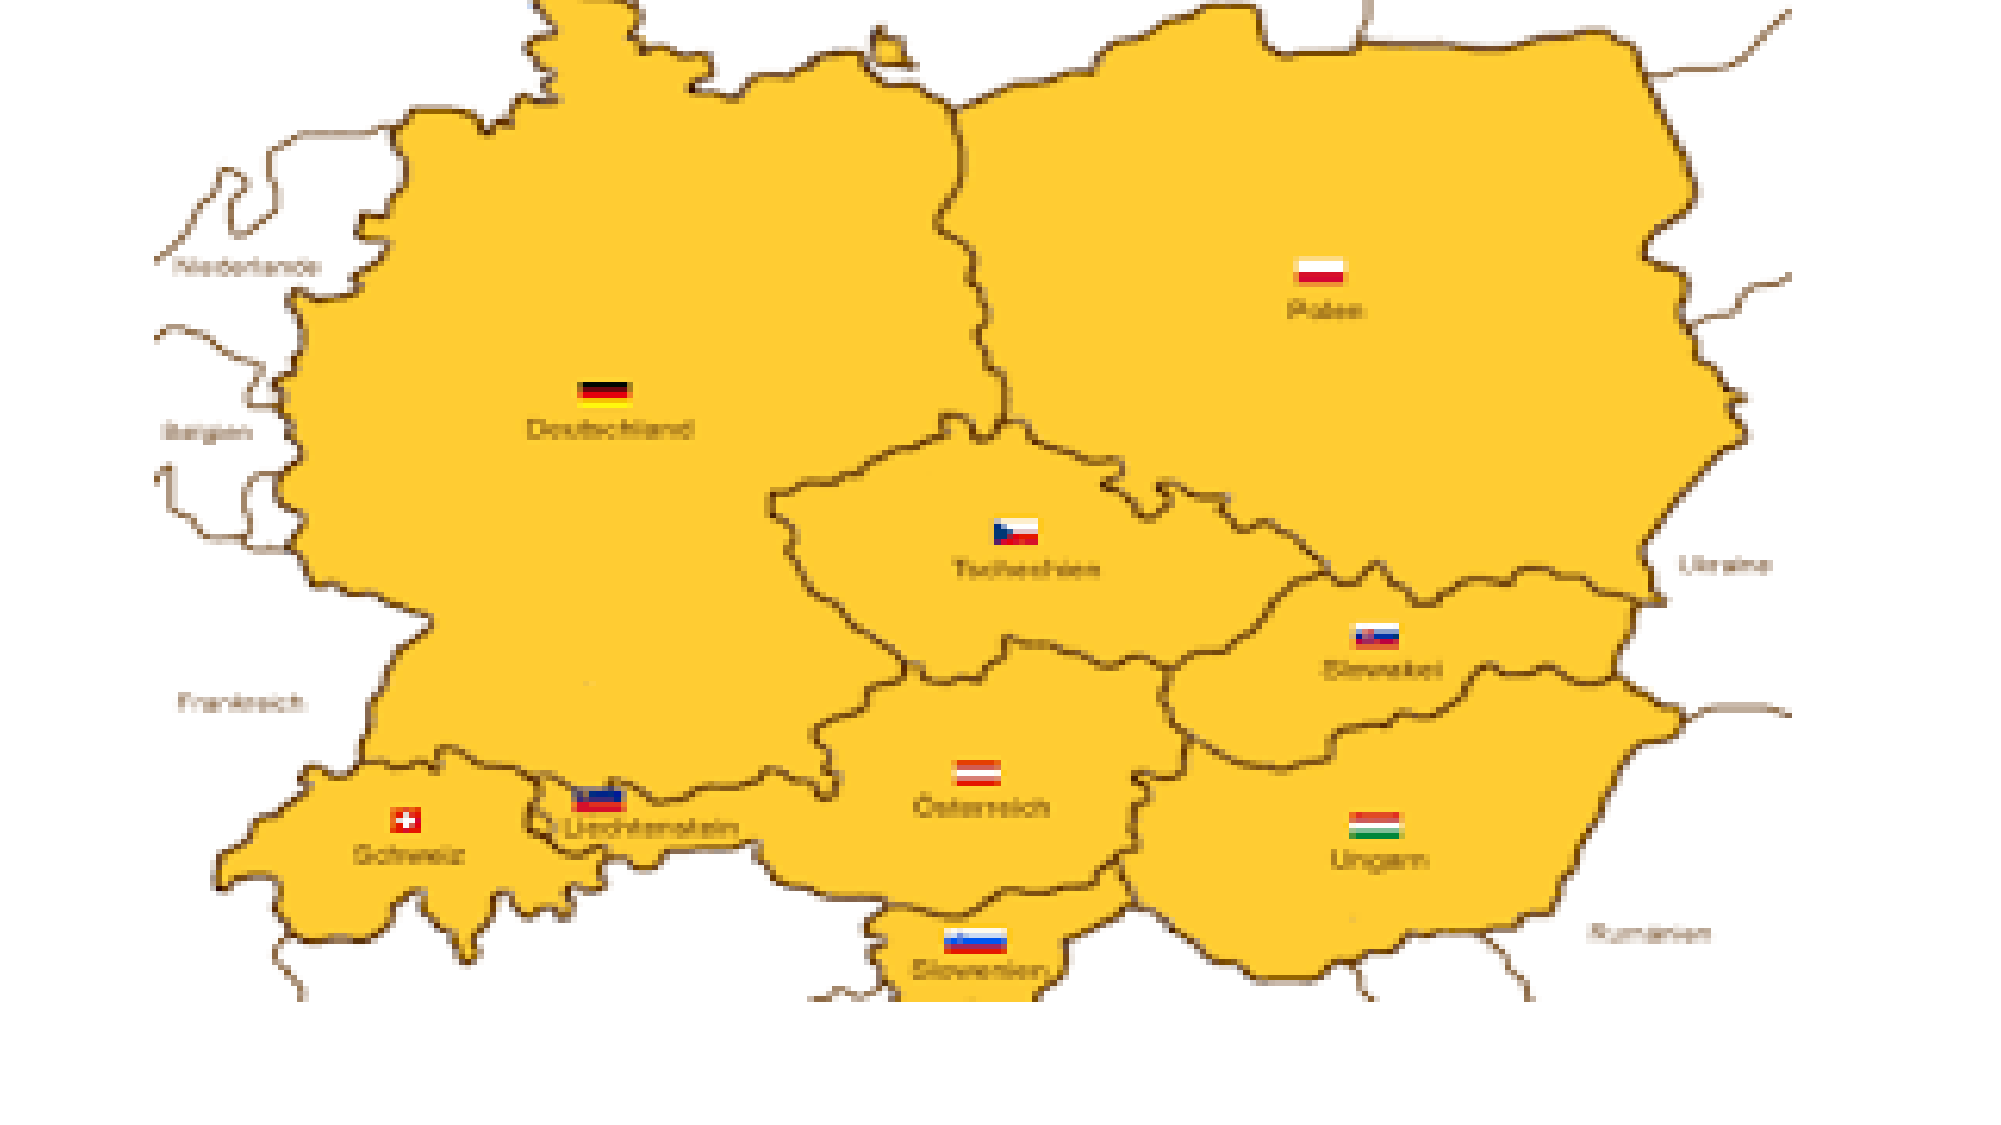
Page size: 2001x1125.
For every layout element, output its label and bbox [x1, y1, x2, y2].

picture [154, 0, 1792, 1002]
